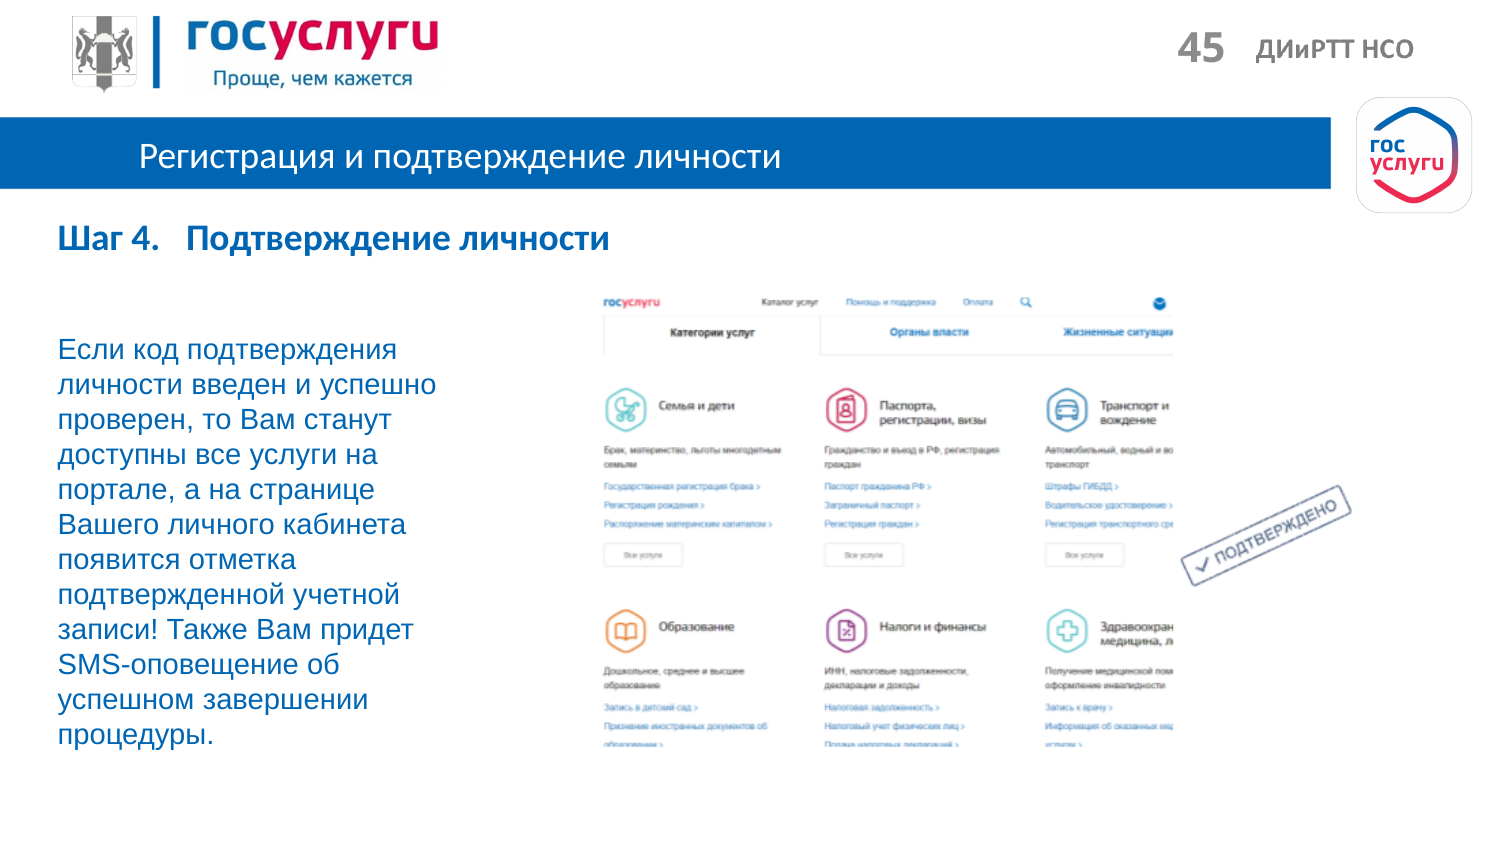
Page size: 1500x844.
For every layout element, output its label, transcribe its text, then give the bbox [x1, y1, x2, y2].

text_box Шаг 4. Подтверждение личности [42, 205, 929, 266]
text_box Если код подтверждения личности введен и успешно проверен, то Вам станут доступны все услуги на портале, а на странице Вашего личного кабинета появится отметка подтвержденной учетной записи! Также Вам придет SMS-оповещение об успешном завершении процедуры. [42, 322, 486, 758]
text_box Регистрация и подтверждение личности [123, 123, 1105, 184]
picture [0, 0, 1500, 844]
slide_number 45 [1104, 26, 1241, 72]
